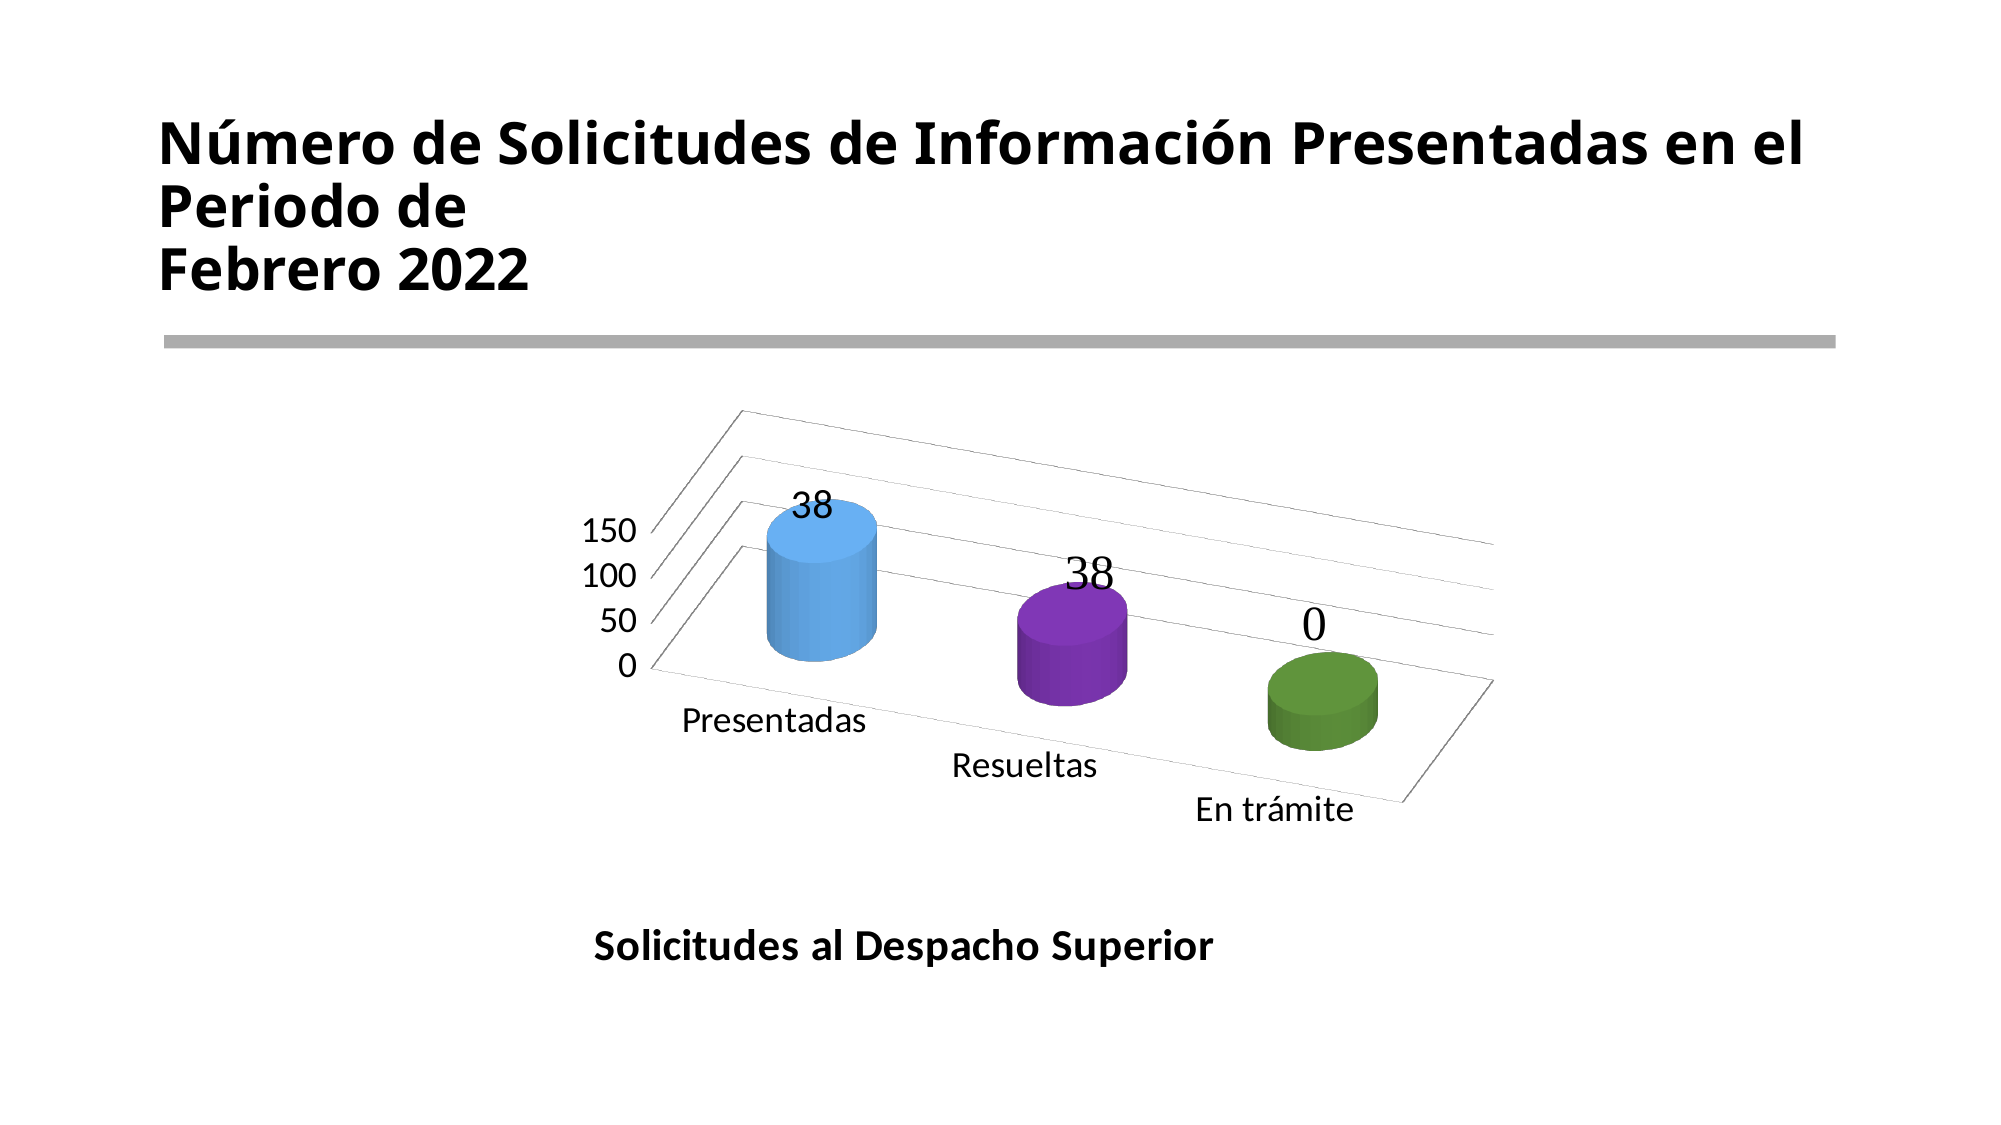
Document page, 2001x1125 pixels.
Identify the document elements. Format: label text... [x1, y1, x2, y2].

title Número de Solicitudes de Información Presentadas en el Periodo de Febrero 2022 [142, 99, 1858, 317]
text_box [163, 334, 1837, 349]
chart [164, 391, 1836, 985]
